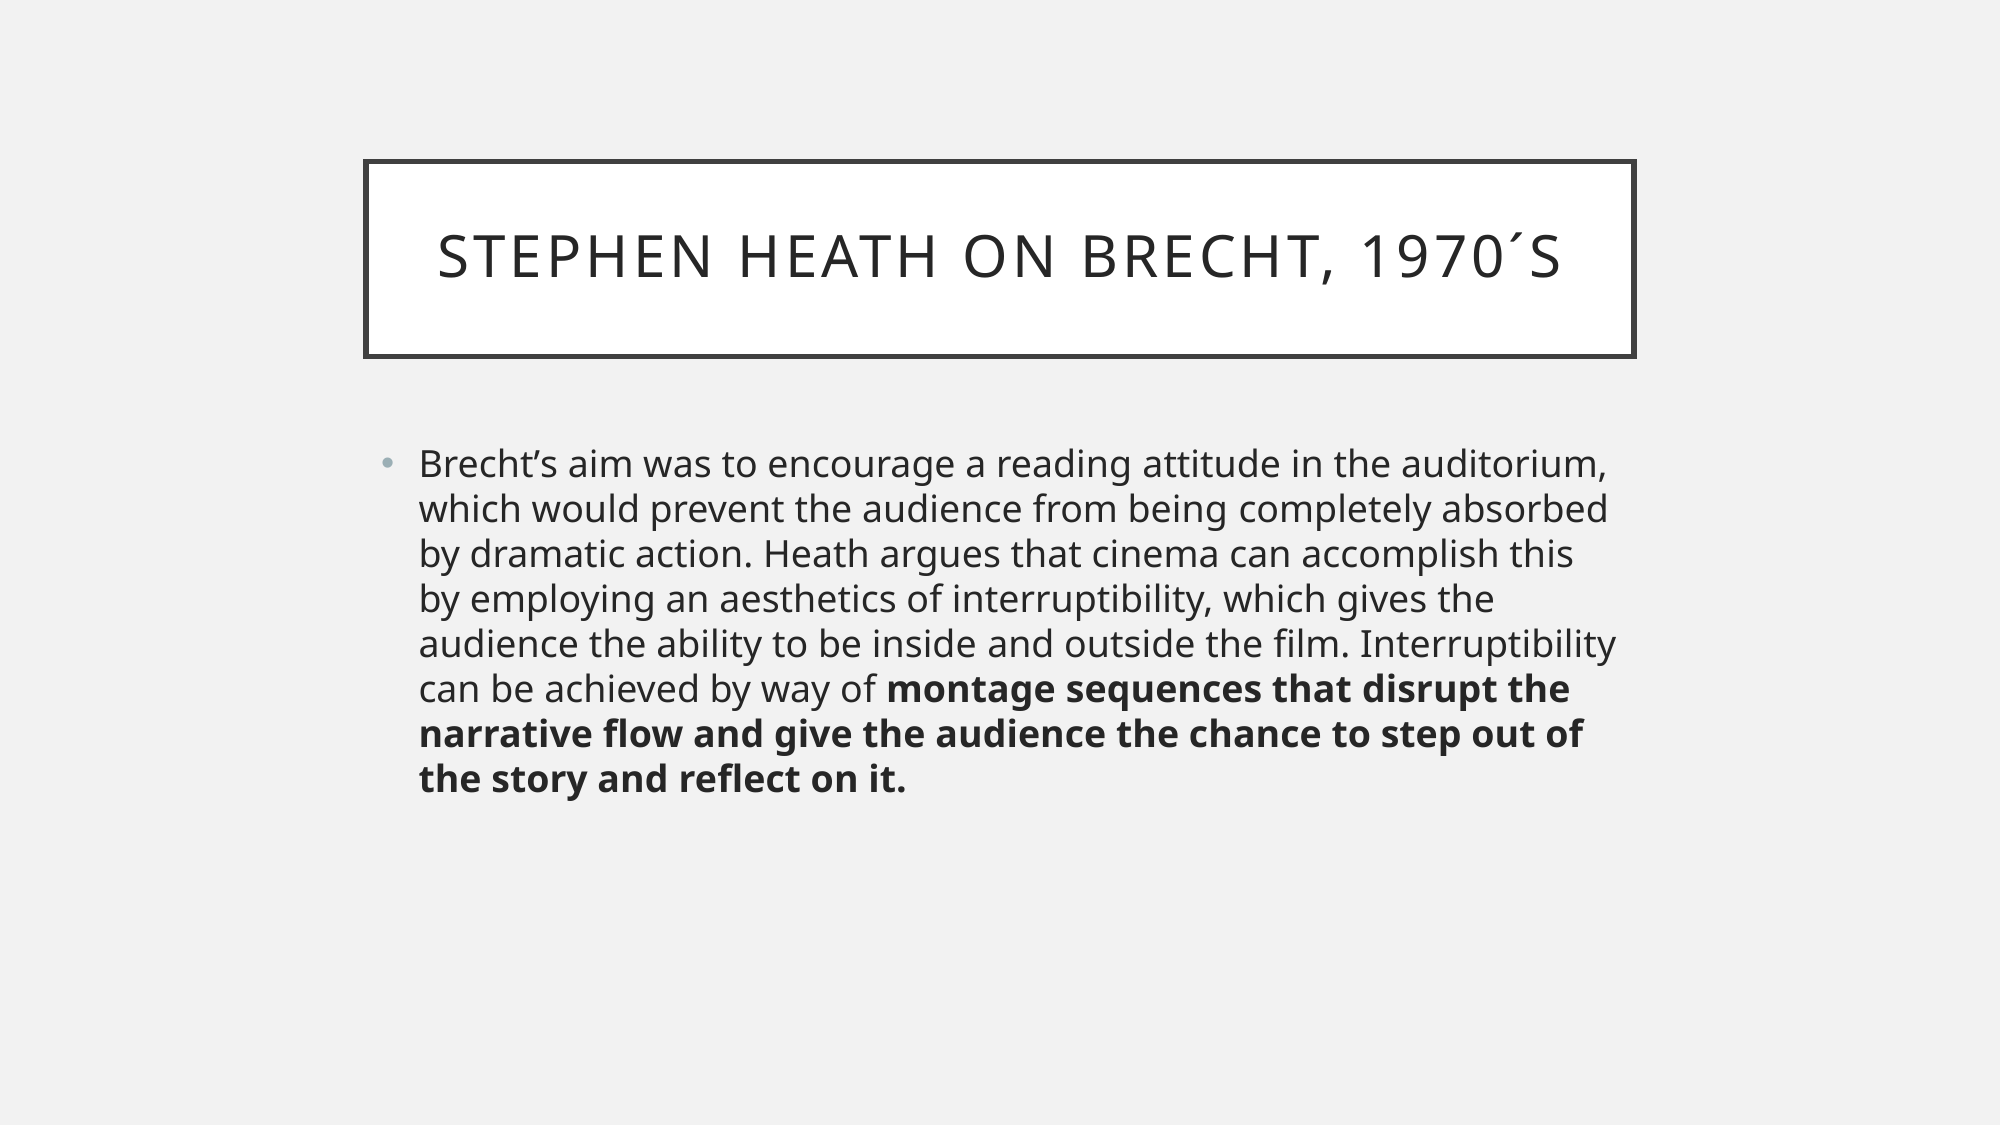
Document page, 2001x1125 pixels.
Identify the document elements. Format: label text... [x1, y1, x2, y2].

list Brecht’s aim was to encourage a reading attitude in the auditorium, which would prevent the audience from being completely absorbed by dramatic action. Heath argues that cinema can accomplish this by employing an aesthetics of interruptibility, which gives the audience the ability to be inside and outside the film. Interruptibility can be achieved by way of montage sequences that disrupt the narrative flow and give the audience the chance to step out of the story and reflect on it. [366, 432, 1634, 942]
title Stephen Heath on Brecht, 1970´s [363, 159, 1637, 359]
